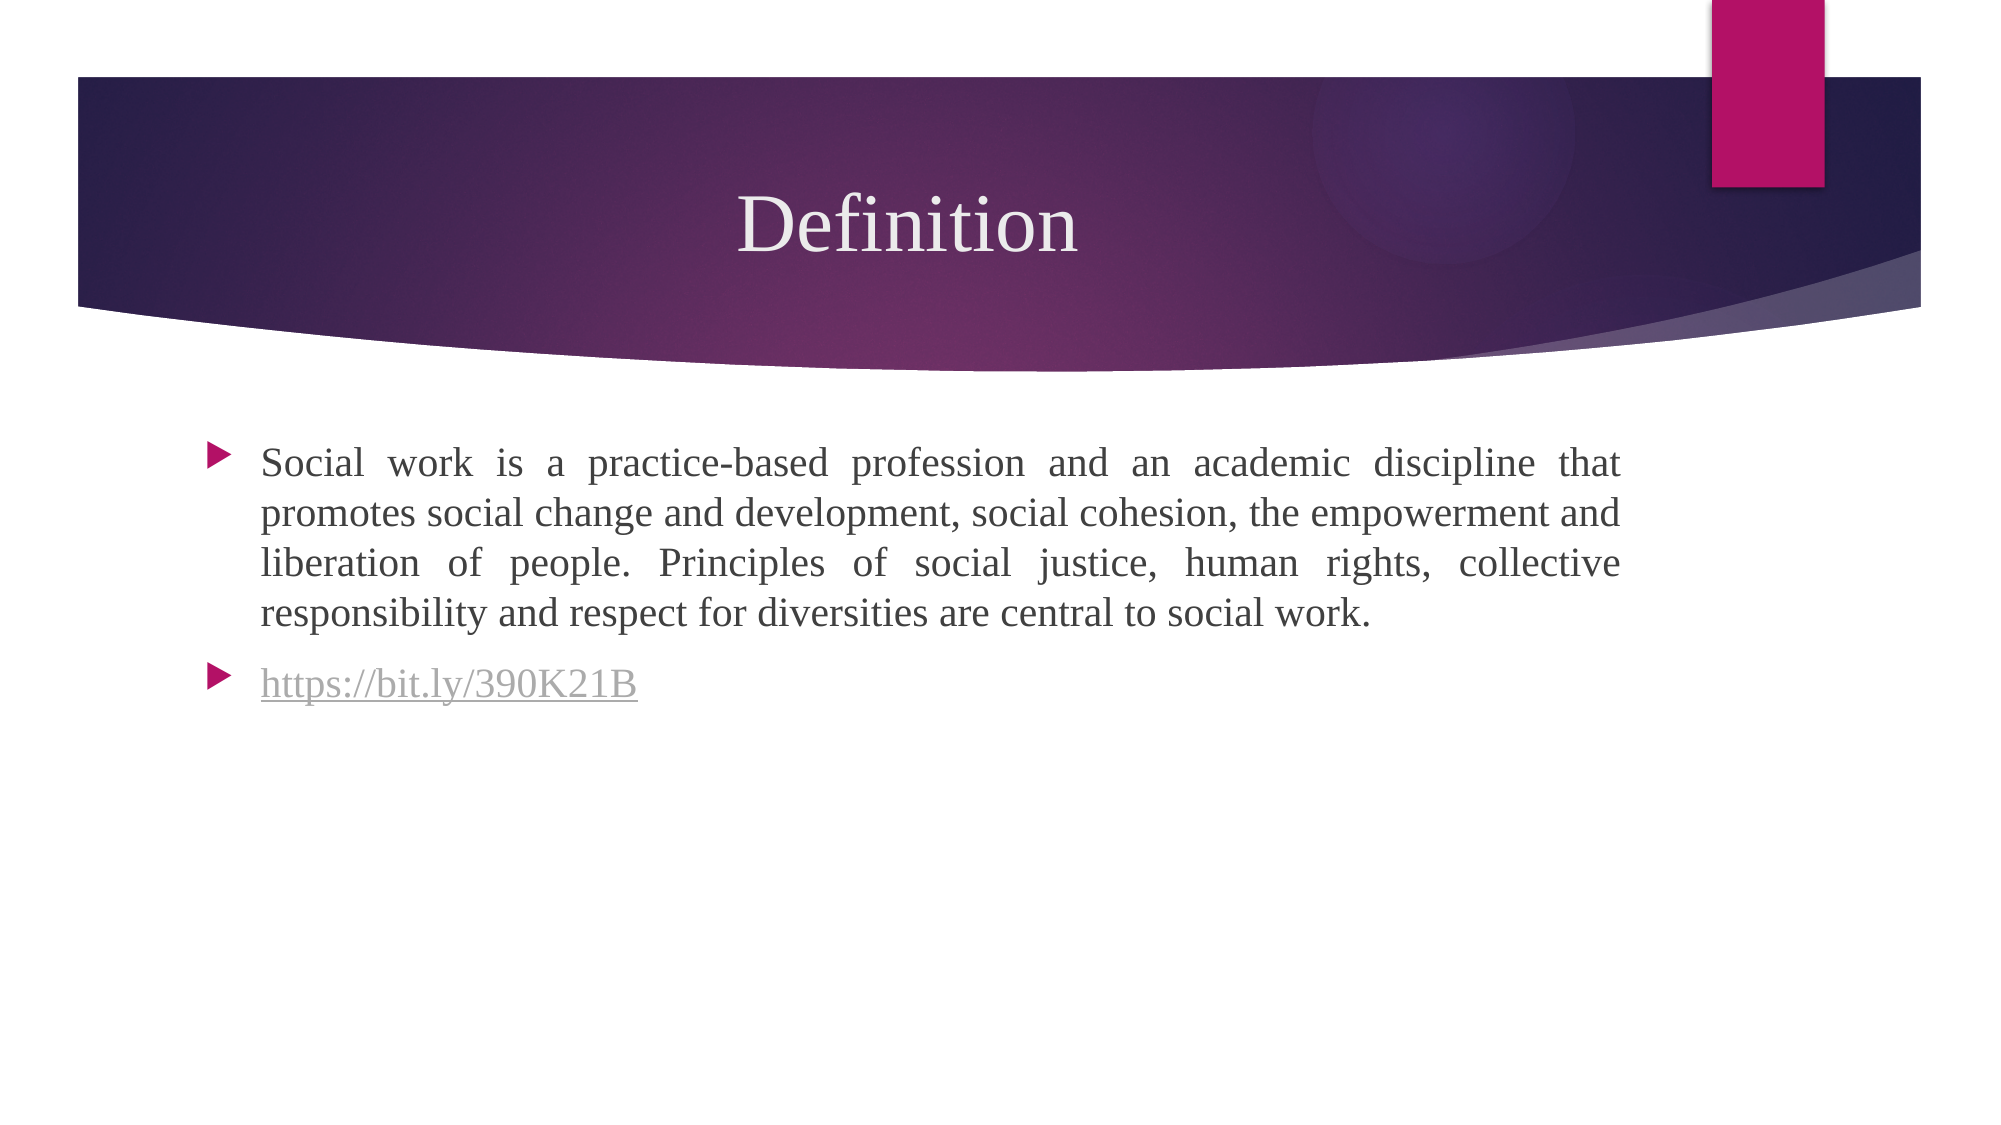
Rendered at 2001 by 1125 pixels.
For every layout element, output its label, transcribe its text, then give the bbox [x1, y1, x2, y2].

title Definition [189, 159, 1627, 276]
list Social work is a practice-based profession and an academic discipline that promotes social change and development, social cohesion, the empowerment and liberation of people. Principles of social justice, human rights, collective responsibility and respect for diversities are central to social work. https://bit.ly/390K21B [189, 427, 1638, 988]
